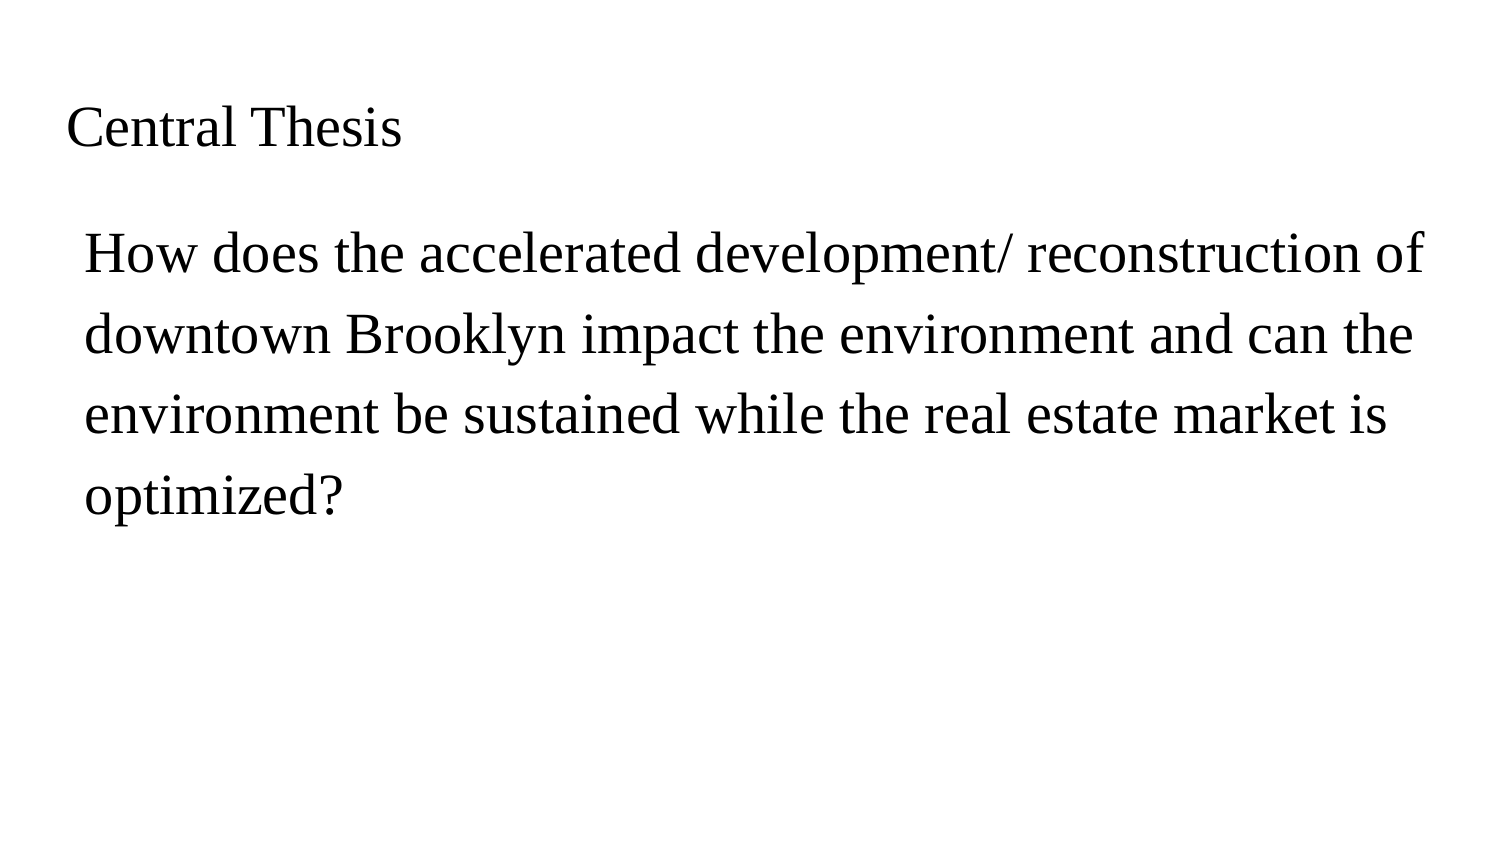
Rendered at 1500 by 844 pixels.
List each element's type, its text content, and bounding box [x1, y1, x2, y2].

title Central Thesis [51, 72, 1449, 167]
list How does the accelerated development/ reconstruction of downtown Brooklyn impact the environment and can the environment be sustained while the real estate market is optimized? [51, 189, 1449, 750]
